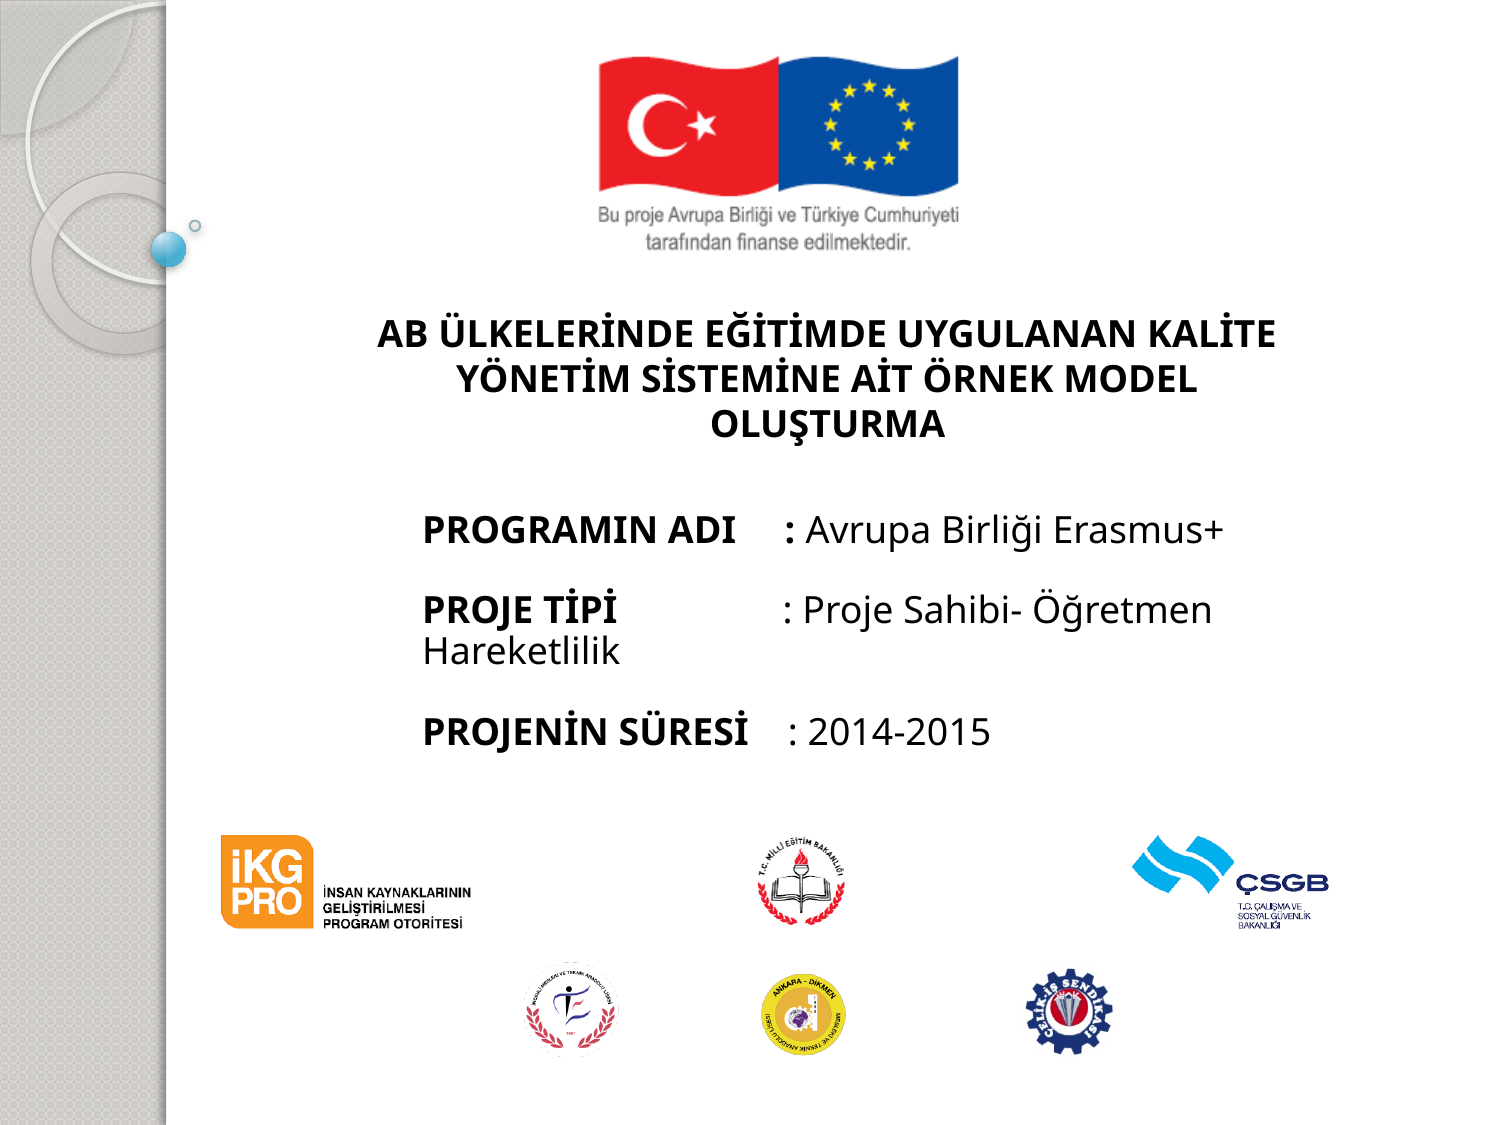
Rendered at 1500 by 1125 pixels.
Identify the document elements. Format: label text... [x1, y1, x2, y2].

picture [1021, 963, 1117, 1059]
text_box AB ÜLKELERİNDE EĞİTİMDE UYGULANAN KALİTE YÖNETİM SİSTEMİNE AİT ÖRNEK MODEL OLUŞTURMA [361, 302, 1294, 453]
picture [513, 951, 630, 1065]
text_box [0, 0, 1500, 75]
picture [572, 42, 975, 267]
picture [218, 833, 1388, 929]
picture [749, 963, 858, 1065]
text_box PROGRAMIN ADI : Avrupa Birliği Erasmus+ PROJE TİPİ : Proje Sahibi- Öğretmen Hareketlilik PROJENİN SÜRESİ : 2014-2015 [407, 503, 1400, 761]
